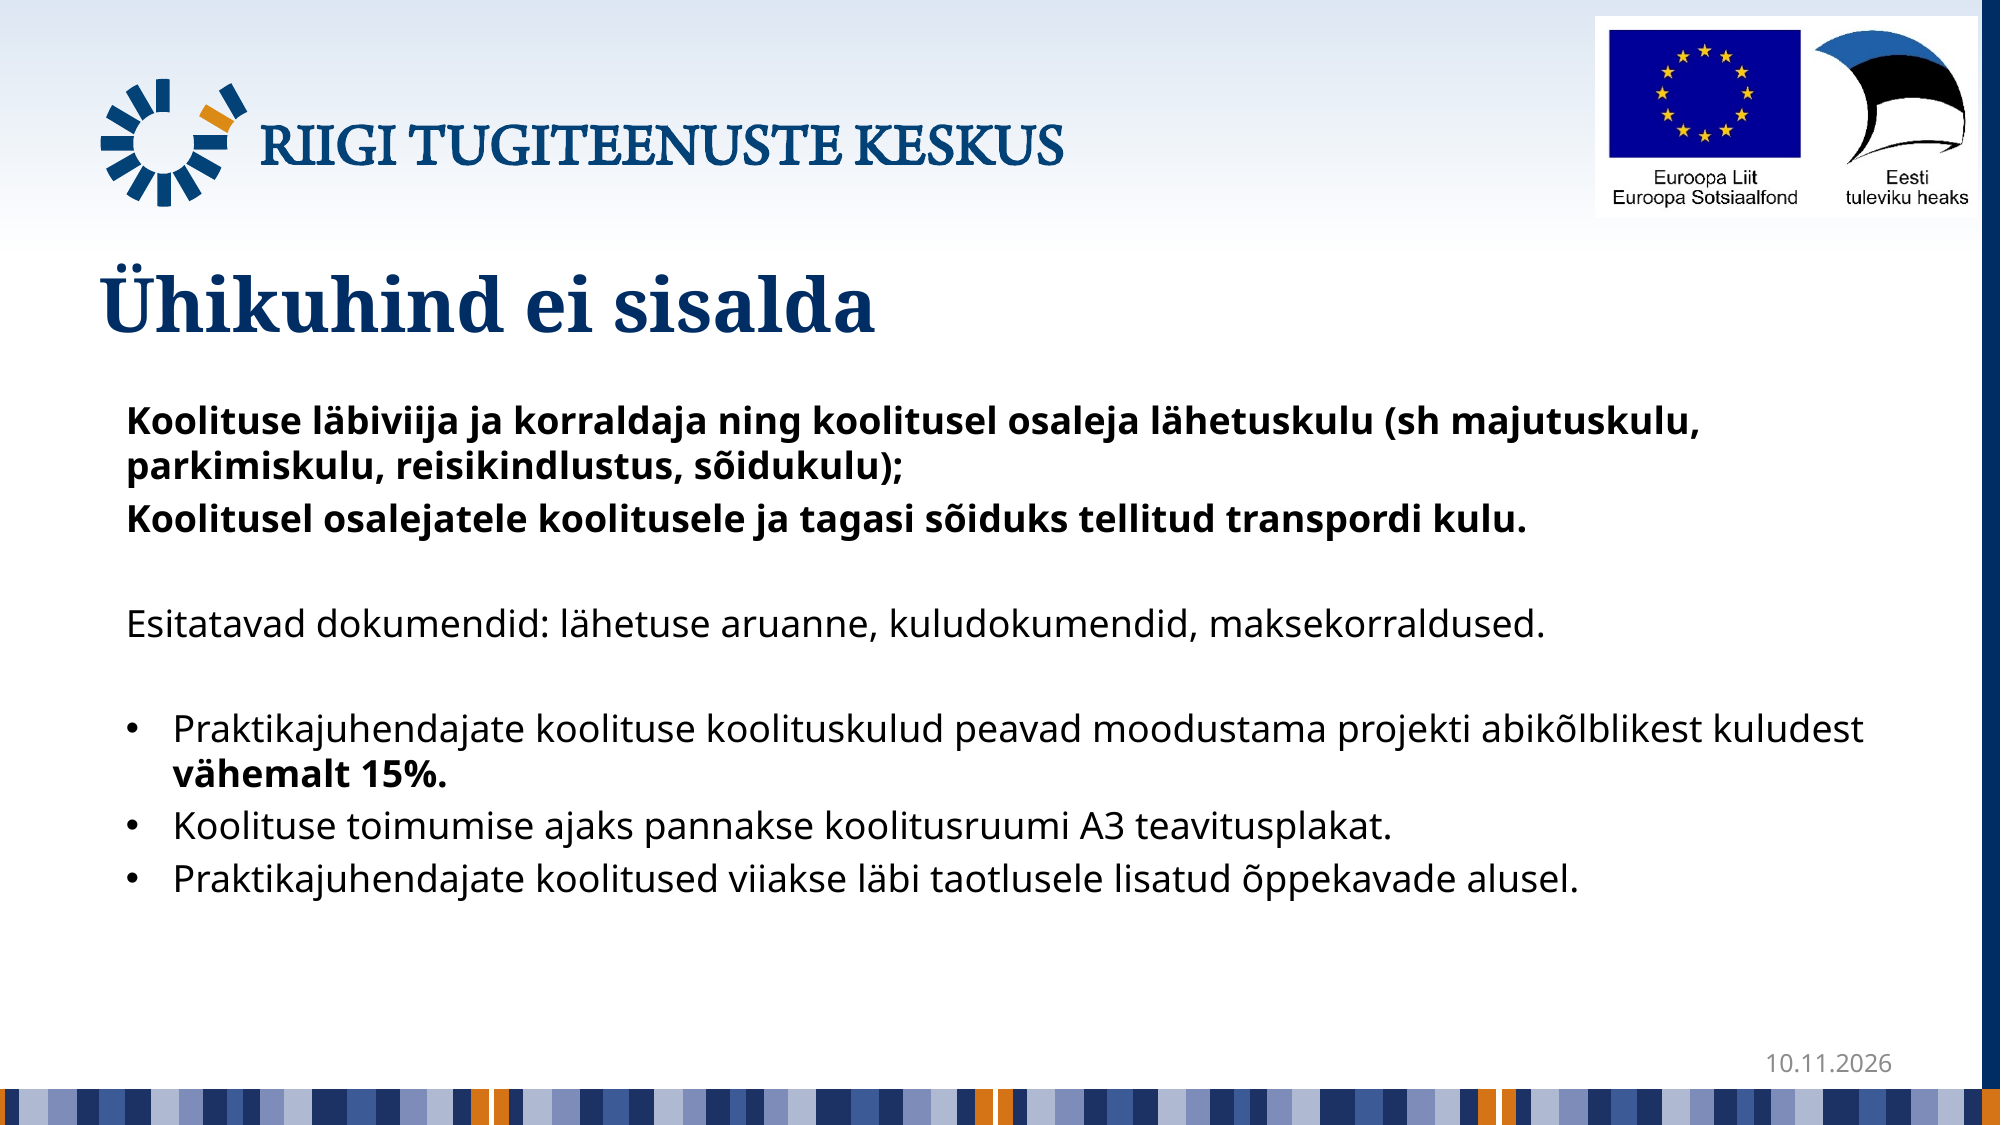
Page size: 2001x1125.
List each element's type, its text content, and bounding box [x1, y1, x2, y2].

list Koolituse läbiviija ja korraldaja ning koolitusel osaleja lähetuskulu (sh majutuskulu, parkimiskulu, reisikindlustus, sõidukulu); Koolitusel osalejatele koolitusele ja tagasi sõiduks tellitud transpordi kulu. Esitatavad dokumendid: lähetuse aruanne, kuludokumendid, maksekorraldused. Praktikajuhendajate koolituse koolituskulud peavad moodustama projekti abikõlblikest kuludest vähemalt 15%. Koolituse toimumise ajaks pannakse koolitusruumi A3 teavitusplakat. Praktikajuhendajate koolitused viiakse läbi taotlusele lisatud õppekavade alusel. [125, 397, 1926, 934]
title Ühikuhind ei sisalda [99, 257, 1900, 445]
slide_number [1692, 1035, 1908, 1095]
picture [1595, 16, 1978, 218]
